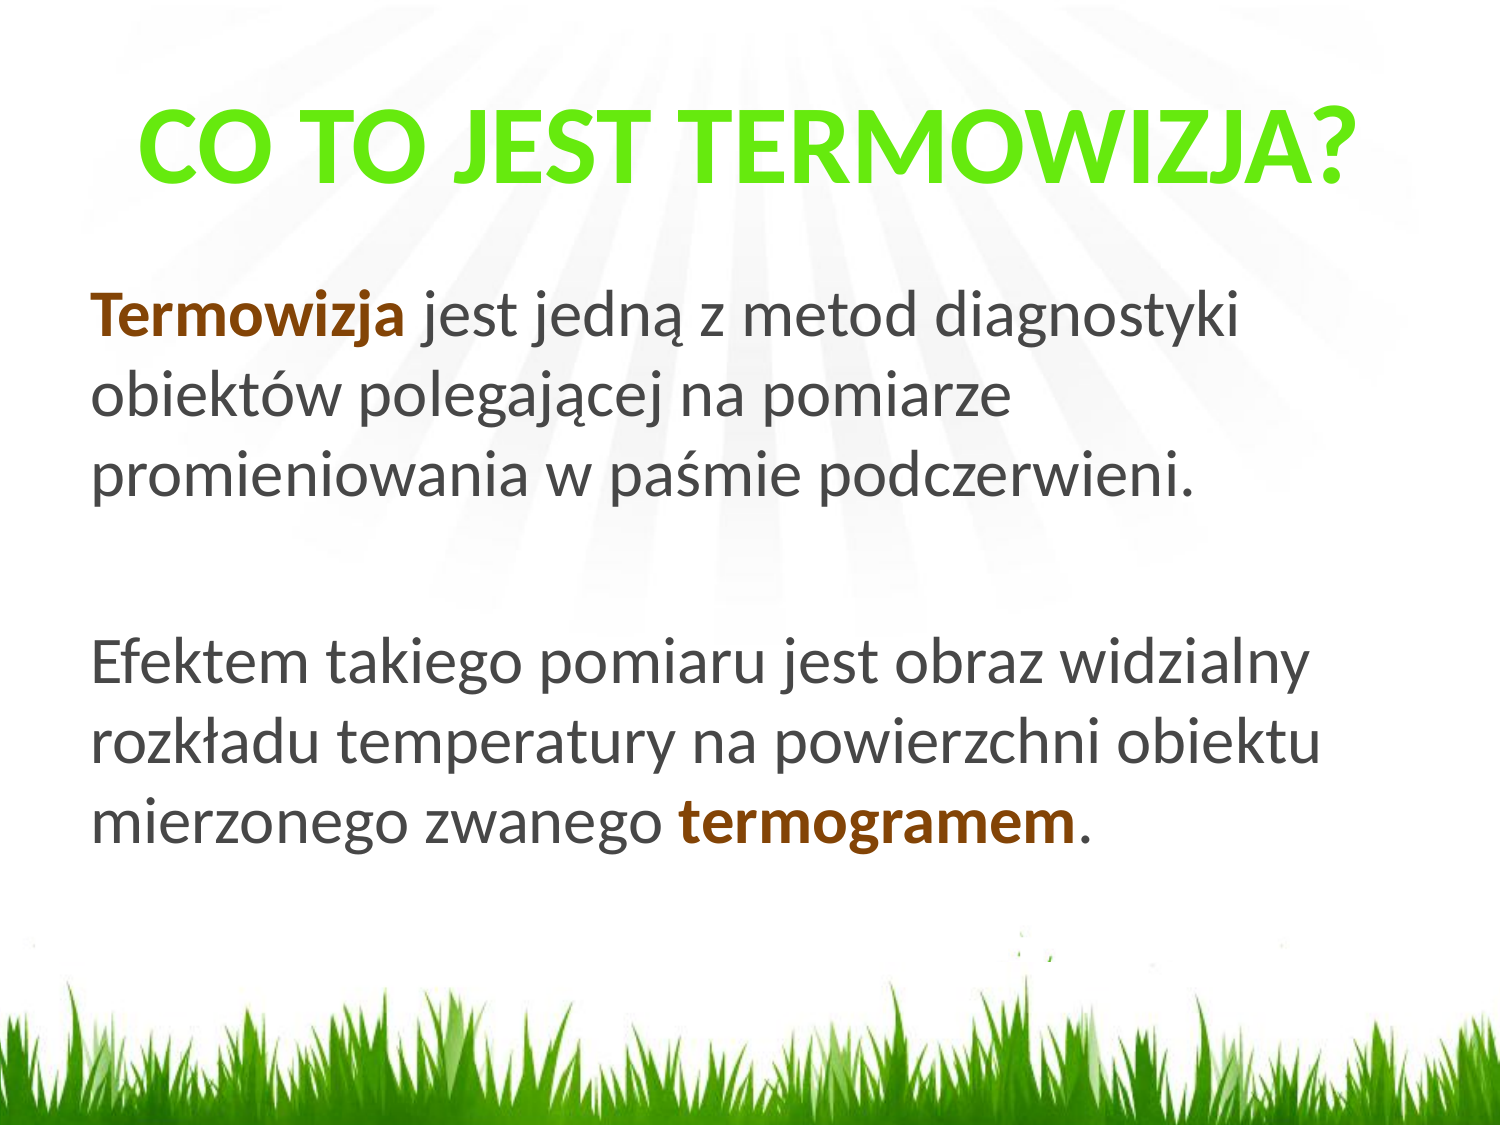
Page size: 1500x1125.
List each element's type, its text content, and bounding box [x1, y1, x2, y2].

title CO TO JEST TERMOWIZJA? [75, 45, 1425, 233]
list Termowizja jest jedną z metod diagnostyki obiektów polegającej na pomiarze promieniowania w paśmie podczerwieni. Efektem takiego pomiaru jest obraz widzialny rozkładu temperatury na powierzchni obiektu mierzonego zwanego termogramem. [75, 262, 1425, 1005]
picture [0, 0, 1500, 1125]
